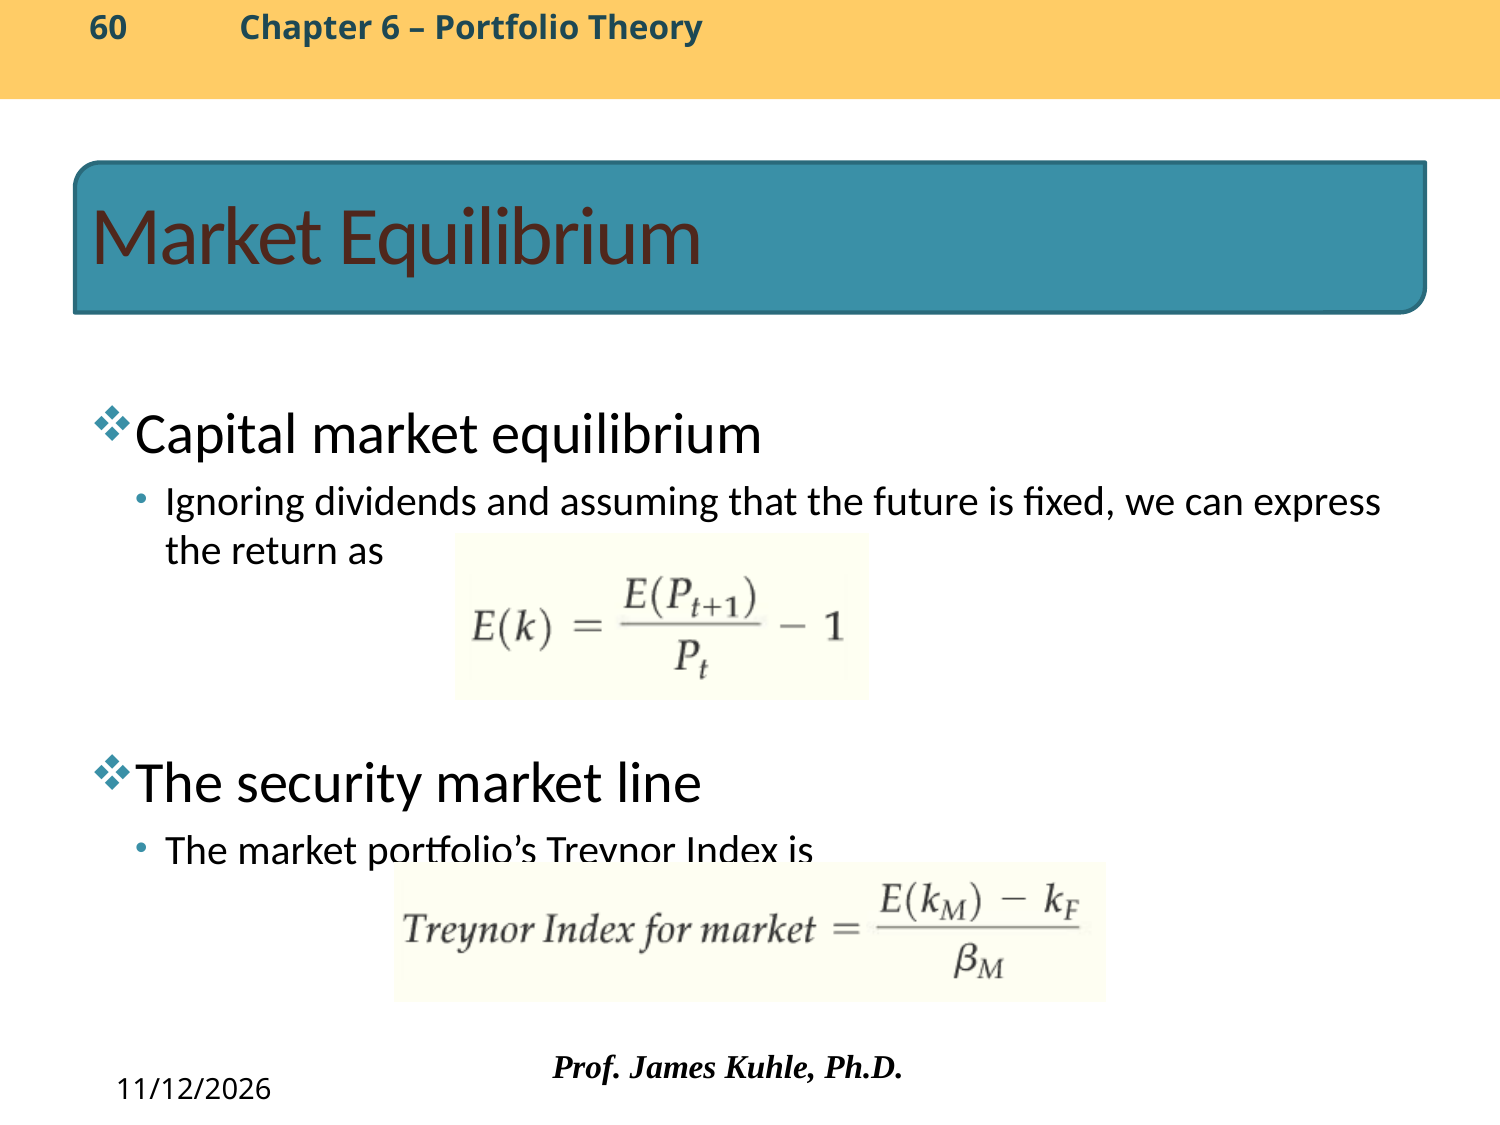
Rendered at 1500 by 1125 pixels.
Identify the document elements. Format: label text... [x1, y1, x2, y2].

footer Prof. James Kuhle, Ph.D. [537, 1037, 1213, 1092]
picture [394, 862, 1106, 1002]
picture [454, 532, 870, 701]
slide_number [0, 1062, 388, 1125]
title Market Equilibrium [75, 149, 1425, 313]
list Capital market equilibrium Ignoring dividends and assuming that the future is fixed, we can express the return as The security market line The market portfolio’s Treynor Index is [75, 387, 1425, 1125]
